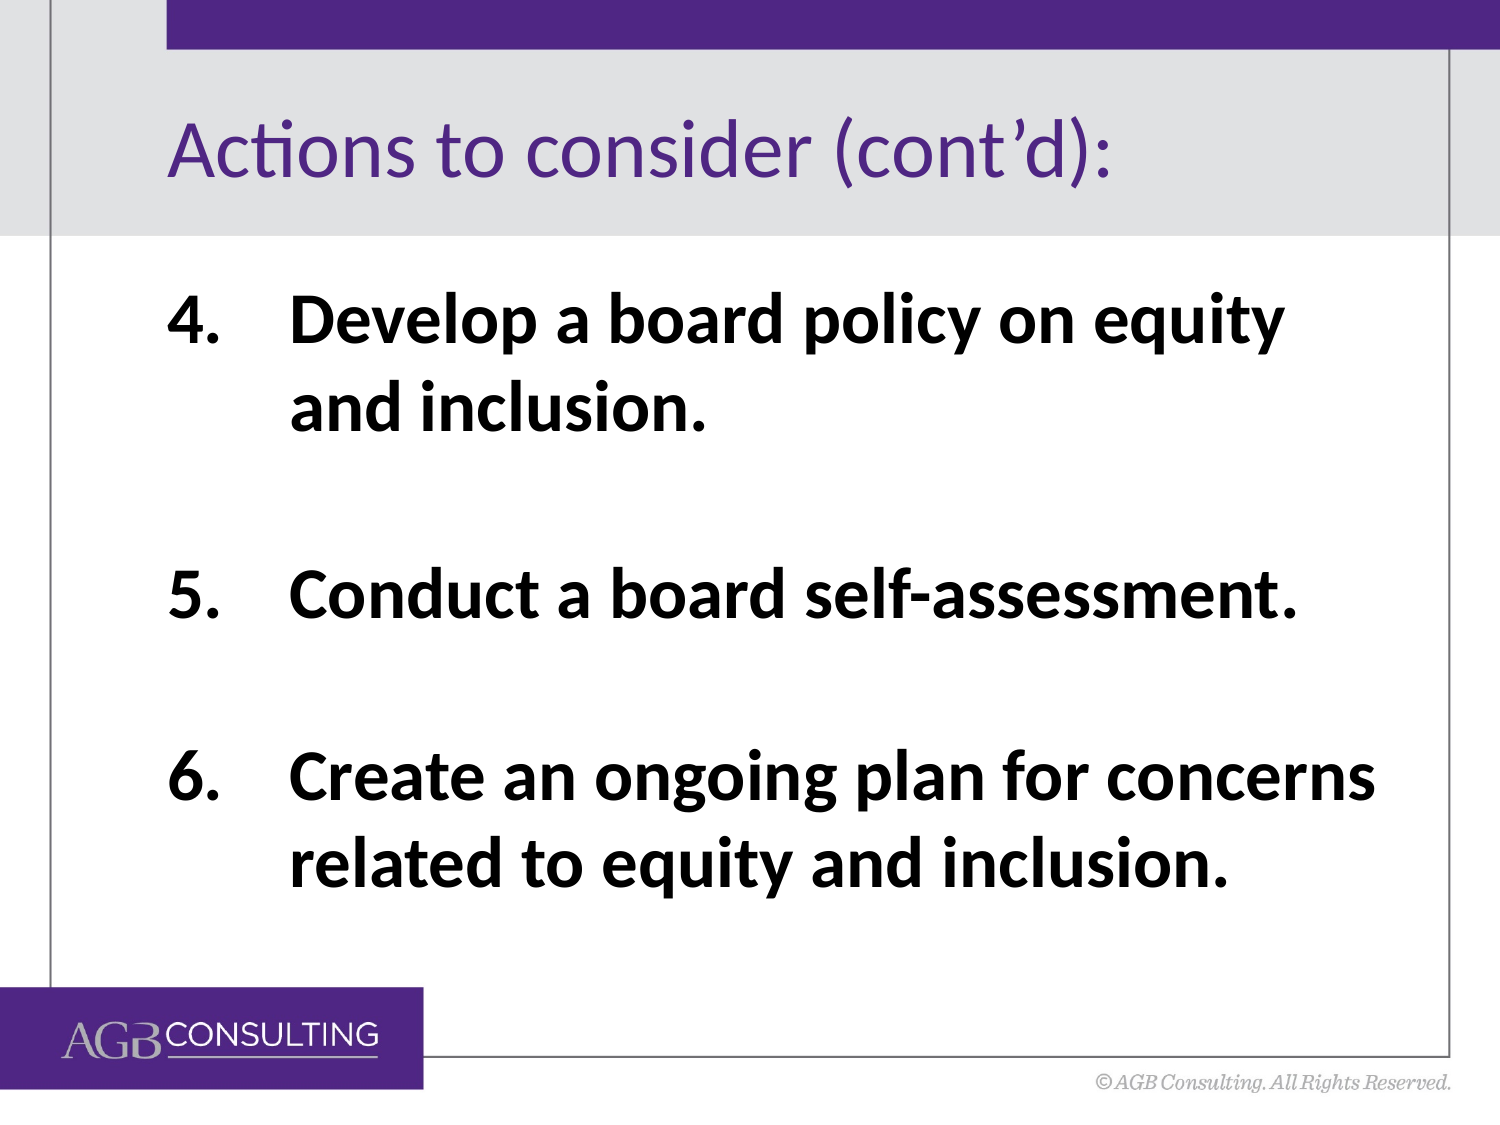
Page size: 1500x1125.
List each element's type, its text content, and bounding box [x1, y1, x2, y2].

title Actions to consider (cont’d): [167, 54, 1406, 233]
picture [0, 0, 1500, 1125]
list Develop a board policy on equity and inclusion. Conduct a board self-assessment. Create an ongoing plan for concerns related to equity and inclusion. [167, 270, 1479, 946]
